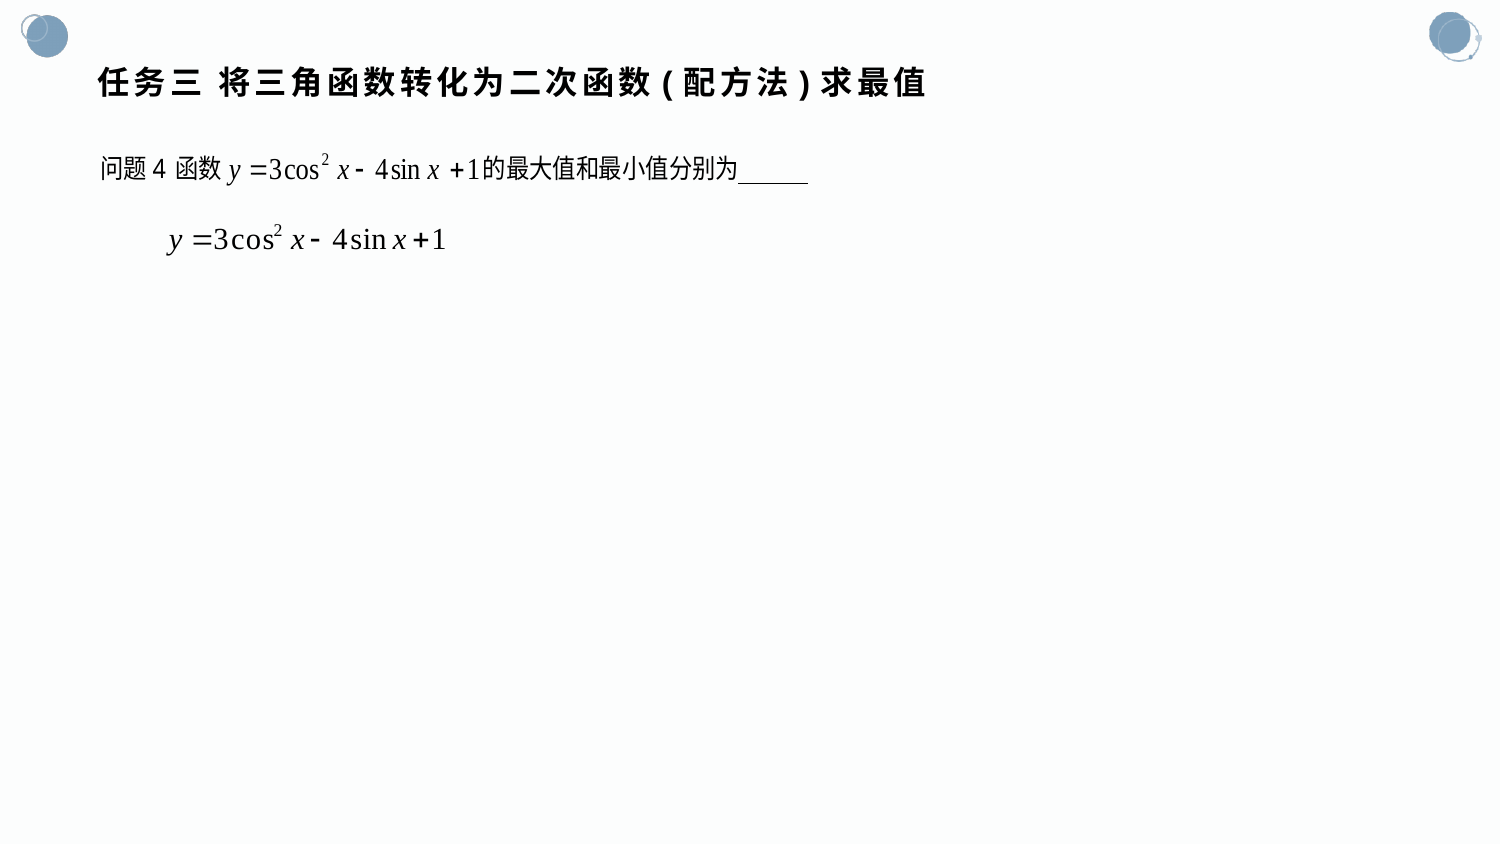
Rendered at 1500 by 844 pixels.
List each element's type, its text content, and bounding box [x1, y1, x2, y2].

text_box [100, 129, 1075, 266]
picture [0, 0, 89, 73]
picture [1411, 0, 1500, 73]
title 任务三 将三角函数转化为二次函数(配方法)求最值 [82, 54, 1418, 109]
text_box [161, 216, 450, 263]
